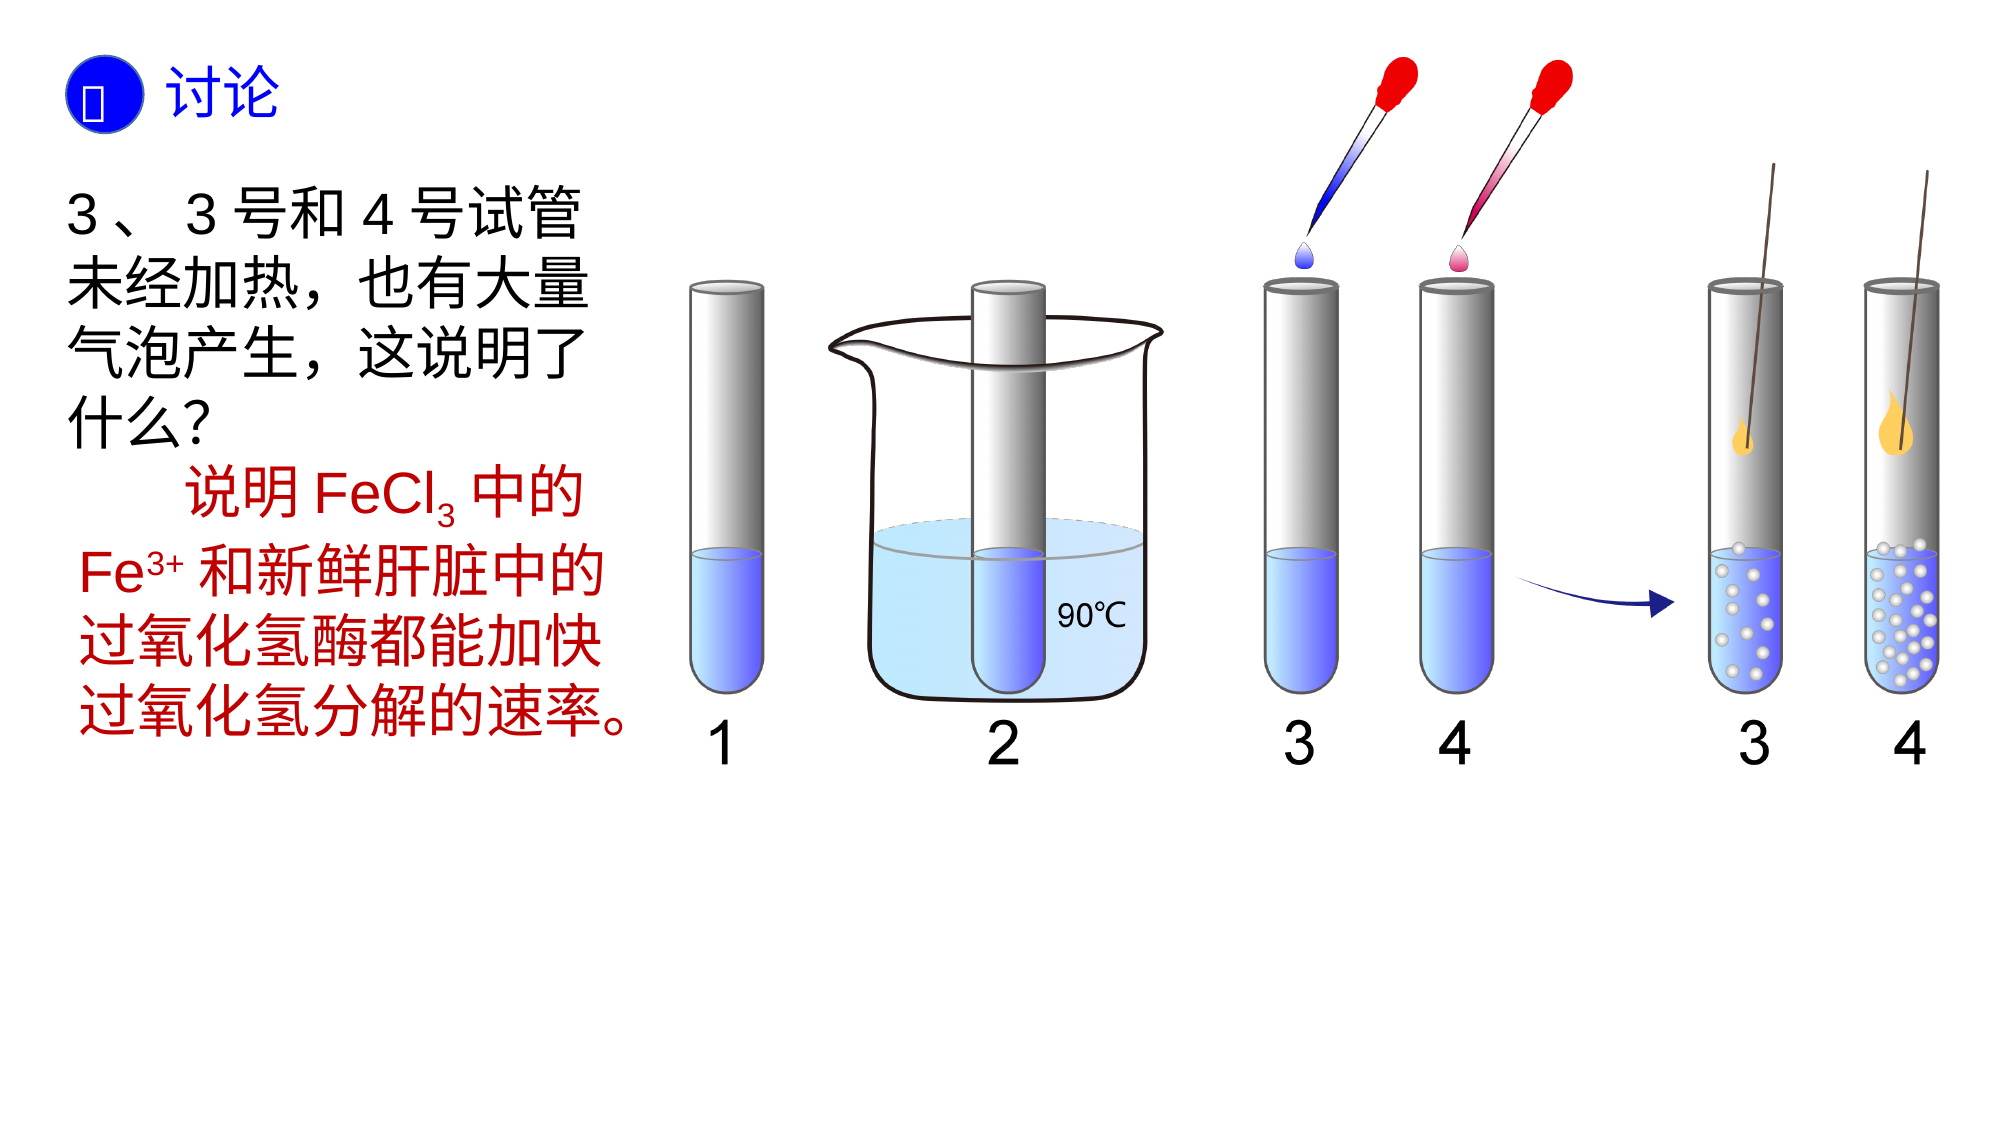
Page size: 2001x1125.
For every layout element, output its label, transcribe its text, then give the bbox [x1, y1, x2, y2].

text_box 说明FeCl3中的Fe3+和新鲜肝脏中的过氧化氢酶都能加快过氧化氢分解的速率。 [63, 447, 658, 752]
picture [666, 34, 1958, 781]
text_box 讨论 [149, 48, 315, 134]
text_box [63, 55, 144, 141]
text_box 3、3号和4号试管未经加热，也有大量气泡产生，这说明了什么？ [51, 169, 646, 464]
